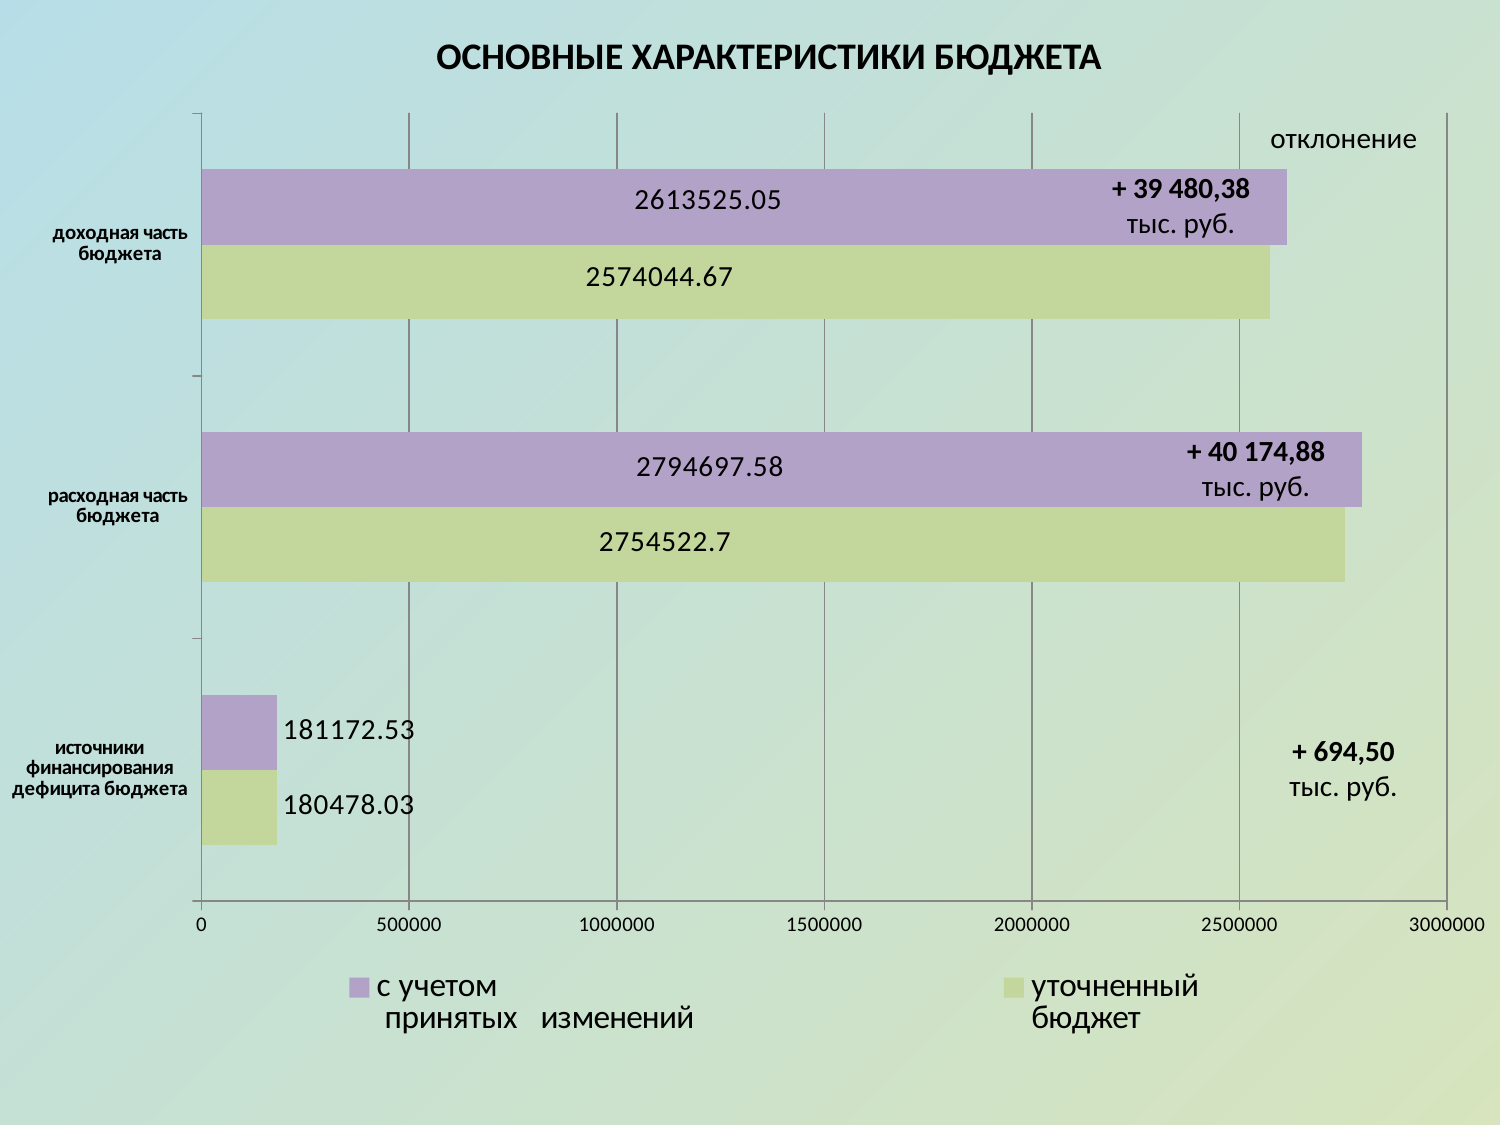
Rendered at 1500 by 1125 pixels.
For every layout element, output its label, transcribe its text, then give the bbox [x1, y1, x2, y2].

chart [0, 112, 1500, 1125]
text_box ОСНОВНЫЕ ХАРАКТЕРИСТИКИ БЮДЖЕТА [421, 24, 1117, 85]
